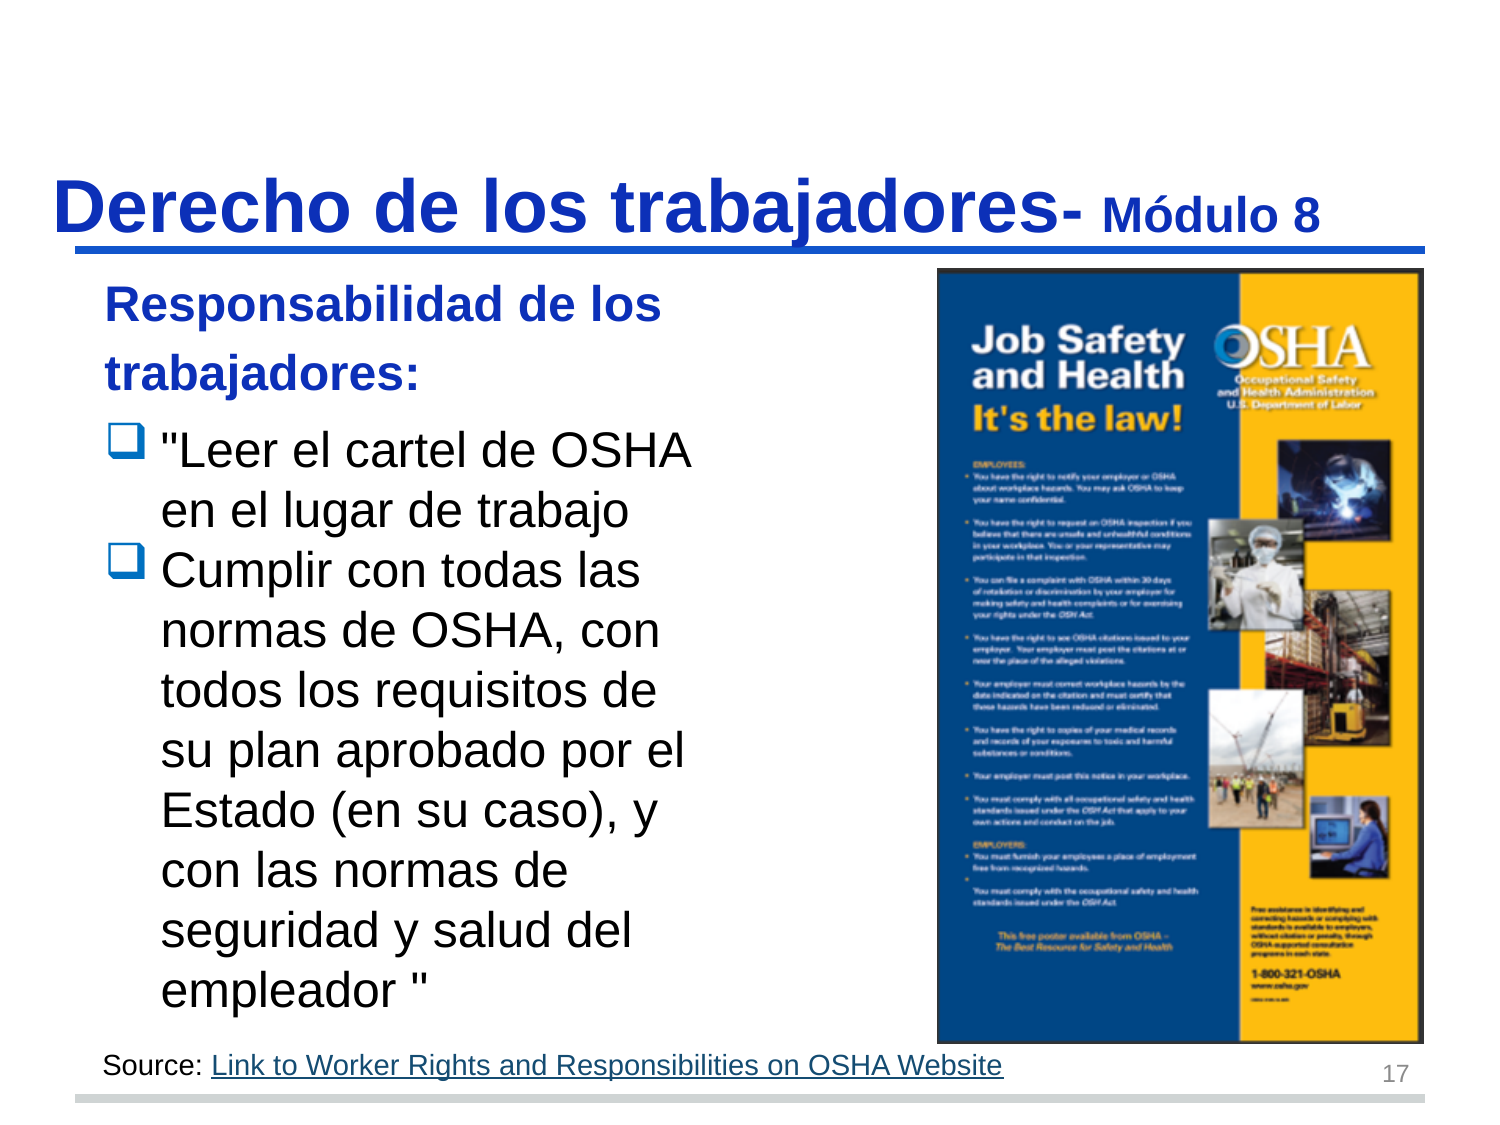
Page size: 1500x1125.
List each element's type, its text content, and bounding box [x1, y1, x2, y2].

picture [937, 268, 1424, 1045]
text_box Source: Link to Worker Rights and Responsibilities on OSHA Website [87, 1039, 1325, 1124]
title Derecho de los trabajadores- Módulo 8 s17 [37, 74, 1388, 263]
list Responsabilidad de los trabajadores: "Leer el cartel de OSHA en el lugar de trabajo Cumplir con todas las normas de OSHA, con todos los requisitos de su plan aprobado por el Estado (en su caso), y con las normas de seguridad y salud del empleador " [66, 263, 713, 1063]
slide_number 17 [1325, 1049, 1425, 1103]
